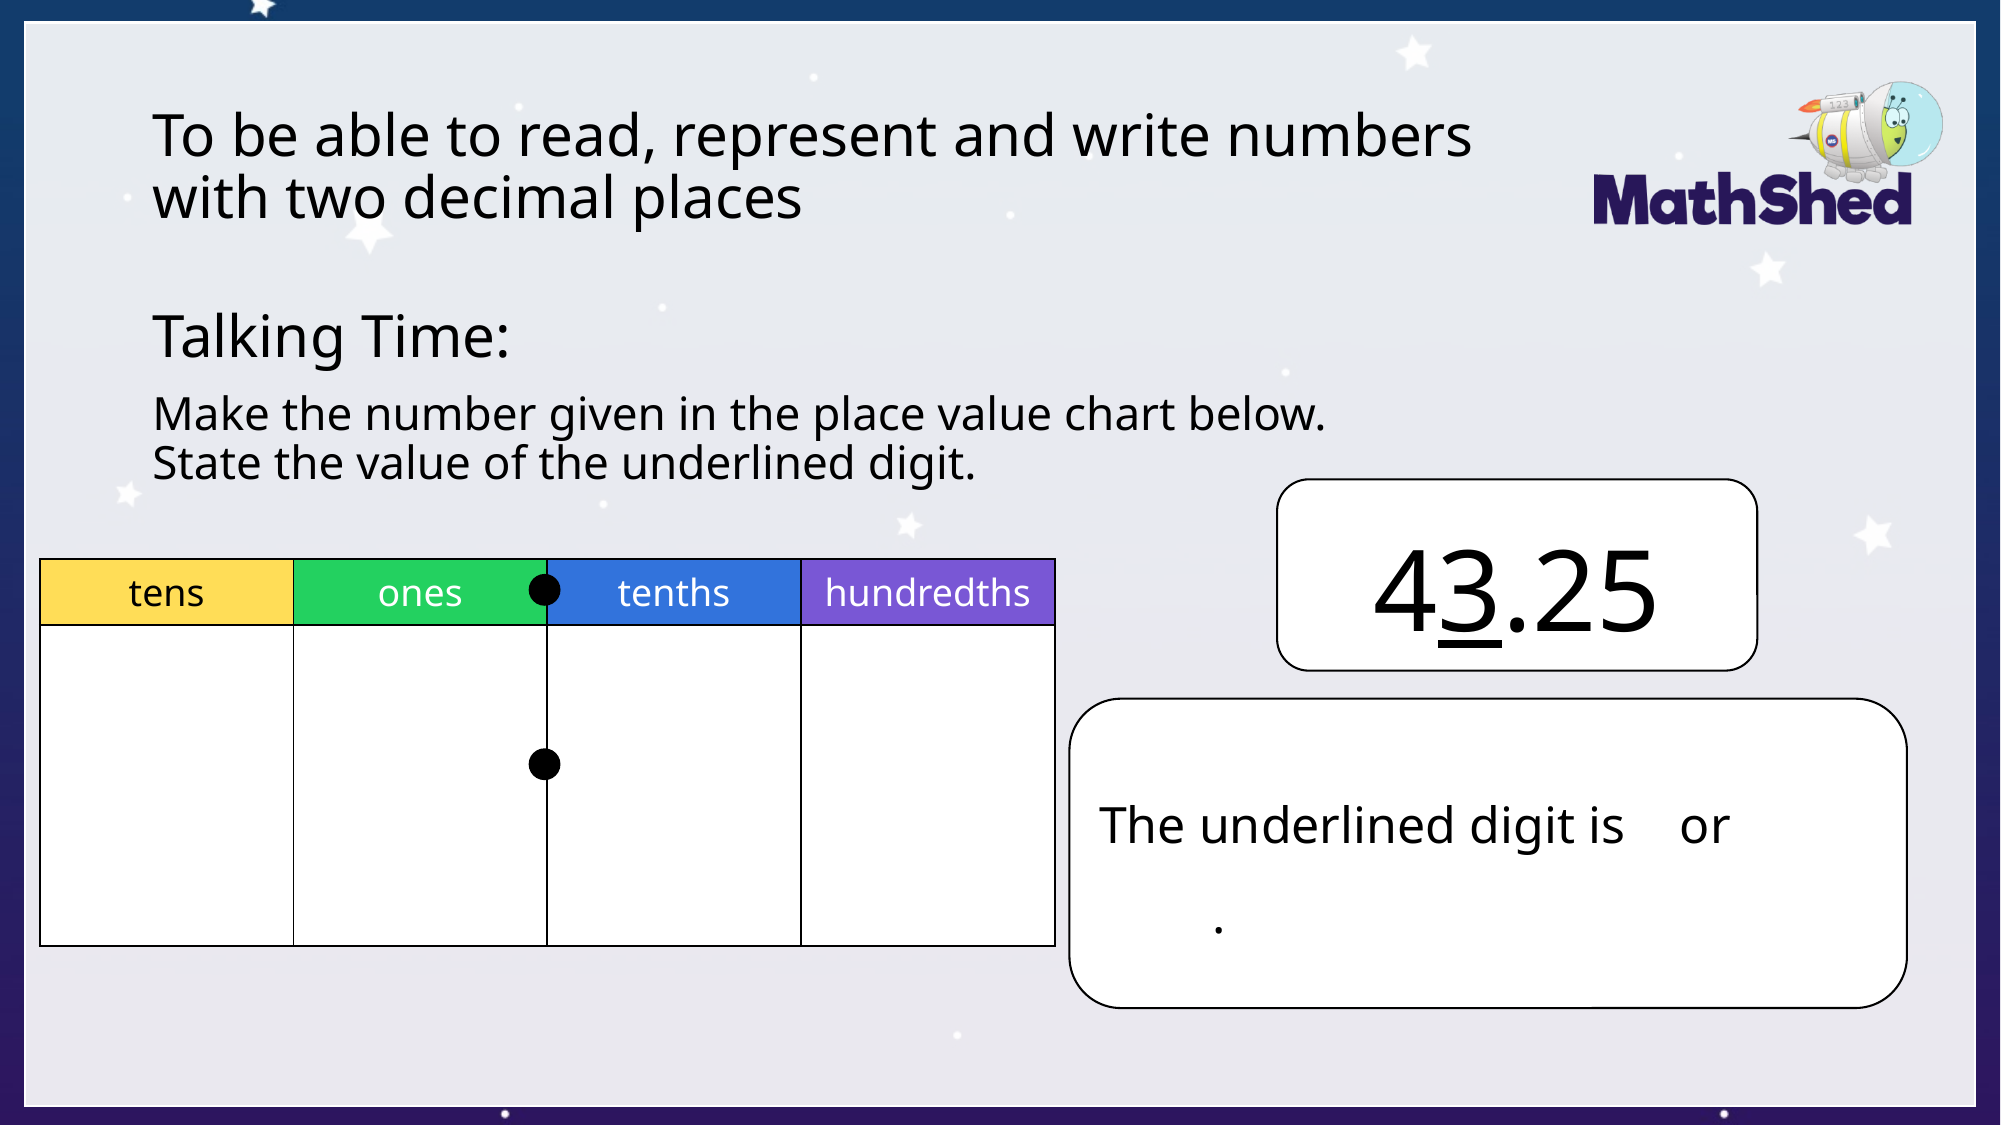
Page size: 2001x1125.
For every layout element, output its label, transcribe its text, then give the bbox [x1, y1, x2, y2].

table_cell [548, 626, 800, 945]
table_header ones [294, 560, 546, 624]
list Talking Time: Make the number given in the place value chart below. State the value of the underlined digit. [137, 299, 1863, 1014]
text_box 43.25 [1276, 478, 1759, 672]
table_cell [802, 626, 1054, 945]
text_box The underlined digit is 3 or three ones. [1068, 697, 1908, 1010]
table_header tens [41, 560, 293, 624]
text_box [528, 748, 561, 781]
table_header hundredths [802, 560, 1054, 624]
title To be able to read, represent and write numbers with two decimal places [137, 59, 1578, 278]
picture [0, 0, 2001, 1125]
table_cell [41, 626, 293, 945]
table_cell [294, 626, 546, 945]
text_box [528, 573, 561, 606]
table_header tenths [548, 560, 800, 624]
